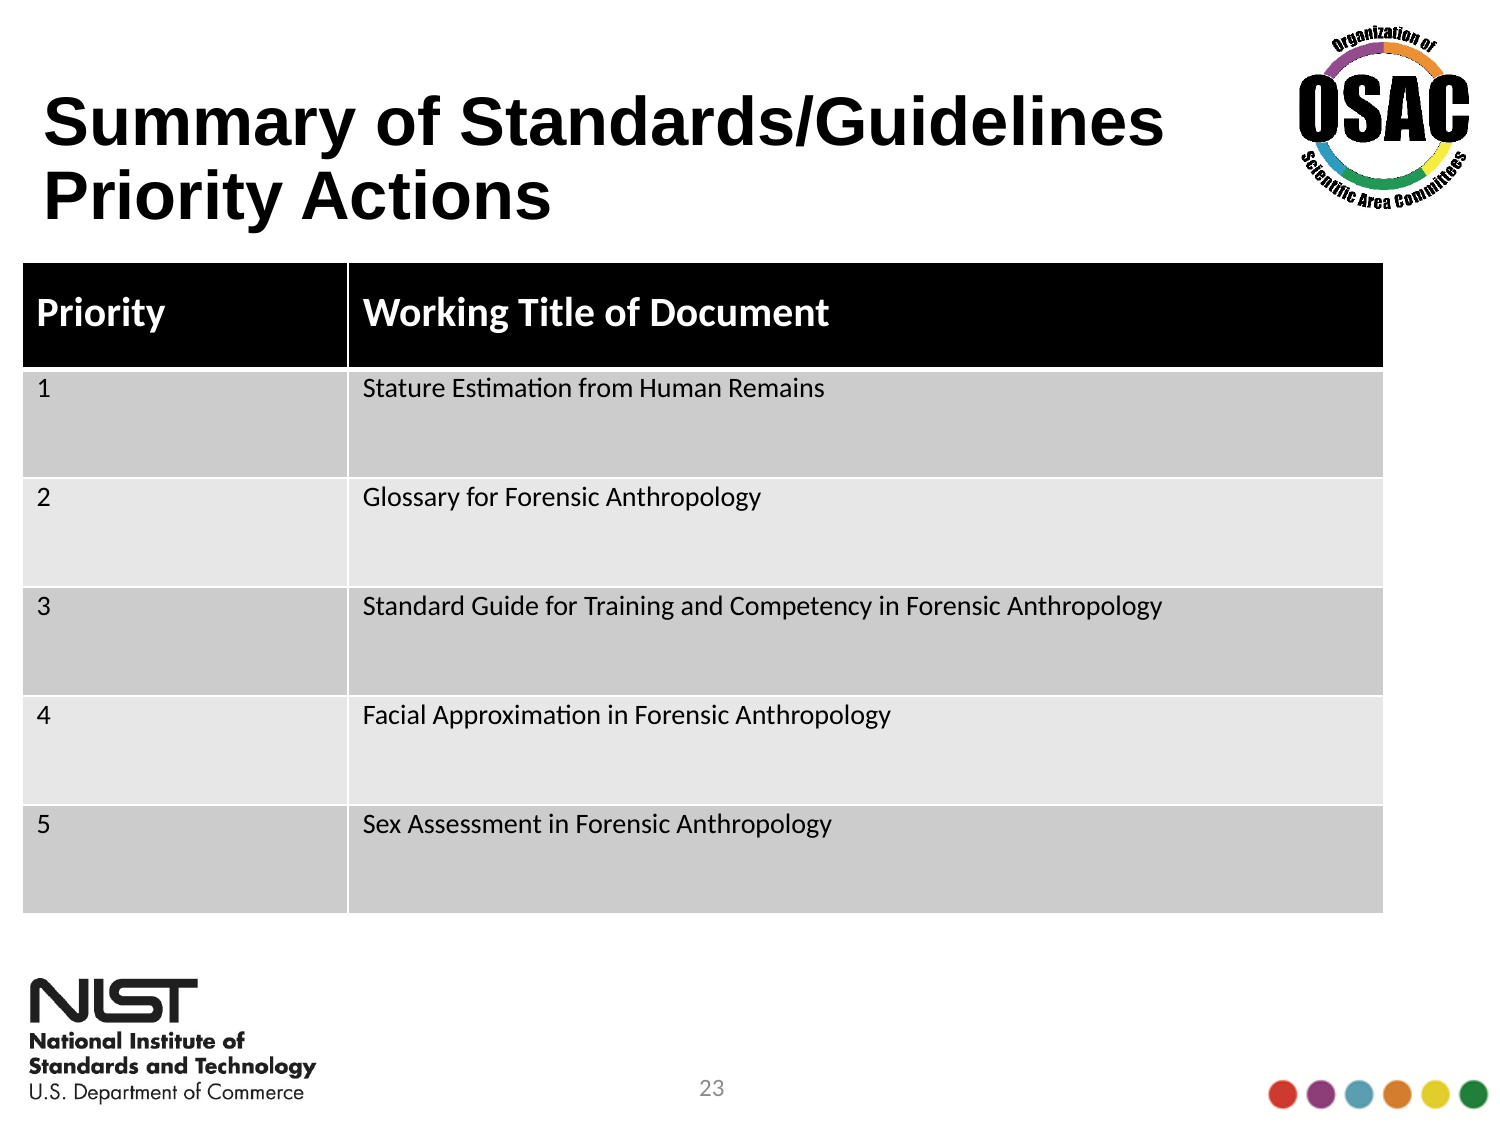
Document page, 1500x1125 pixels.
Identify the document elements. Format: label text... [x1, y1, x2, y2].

slide_number 23 [543, 1057, 881, 1117]
picture [1295, 23, 1472, 214]
title Summary of Standards/Guidelines Priority Actions [28, 51, 1323, 262]
table_cell 1 [23, 372, 347, 477]
table_cell 2 [23, 479, 347, 586]
table_header Priority [23, 263, 347, 367]
table_cell Standard Guide for Training and Competency in Forensic Anthropology [349, 588, 1383, 695]
table_cell 3 [23, 588, 347, 695]
table_cell Glossary for Forensic Anthropology [349, 479, 1383, 586]
table_header Working Title of Document [349, 263, 1383, 367]
table_cell 5 [23, 806, 347, 913]
picture [1266, 1071, 1492, 1118]
table_cell 4 [23, 697, 347, 804]
table_cell Facial Approximation in Forensic Anthropology [349, 697, 1383, 804]
table_cell Sex Assessment in Forensic Anthropology [349, 806, 1383, 913]
picture [0, 964, 336, 1118]
table_cell Stature Estimation from Human Remains [349, 372, 1383, 477]
